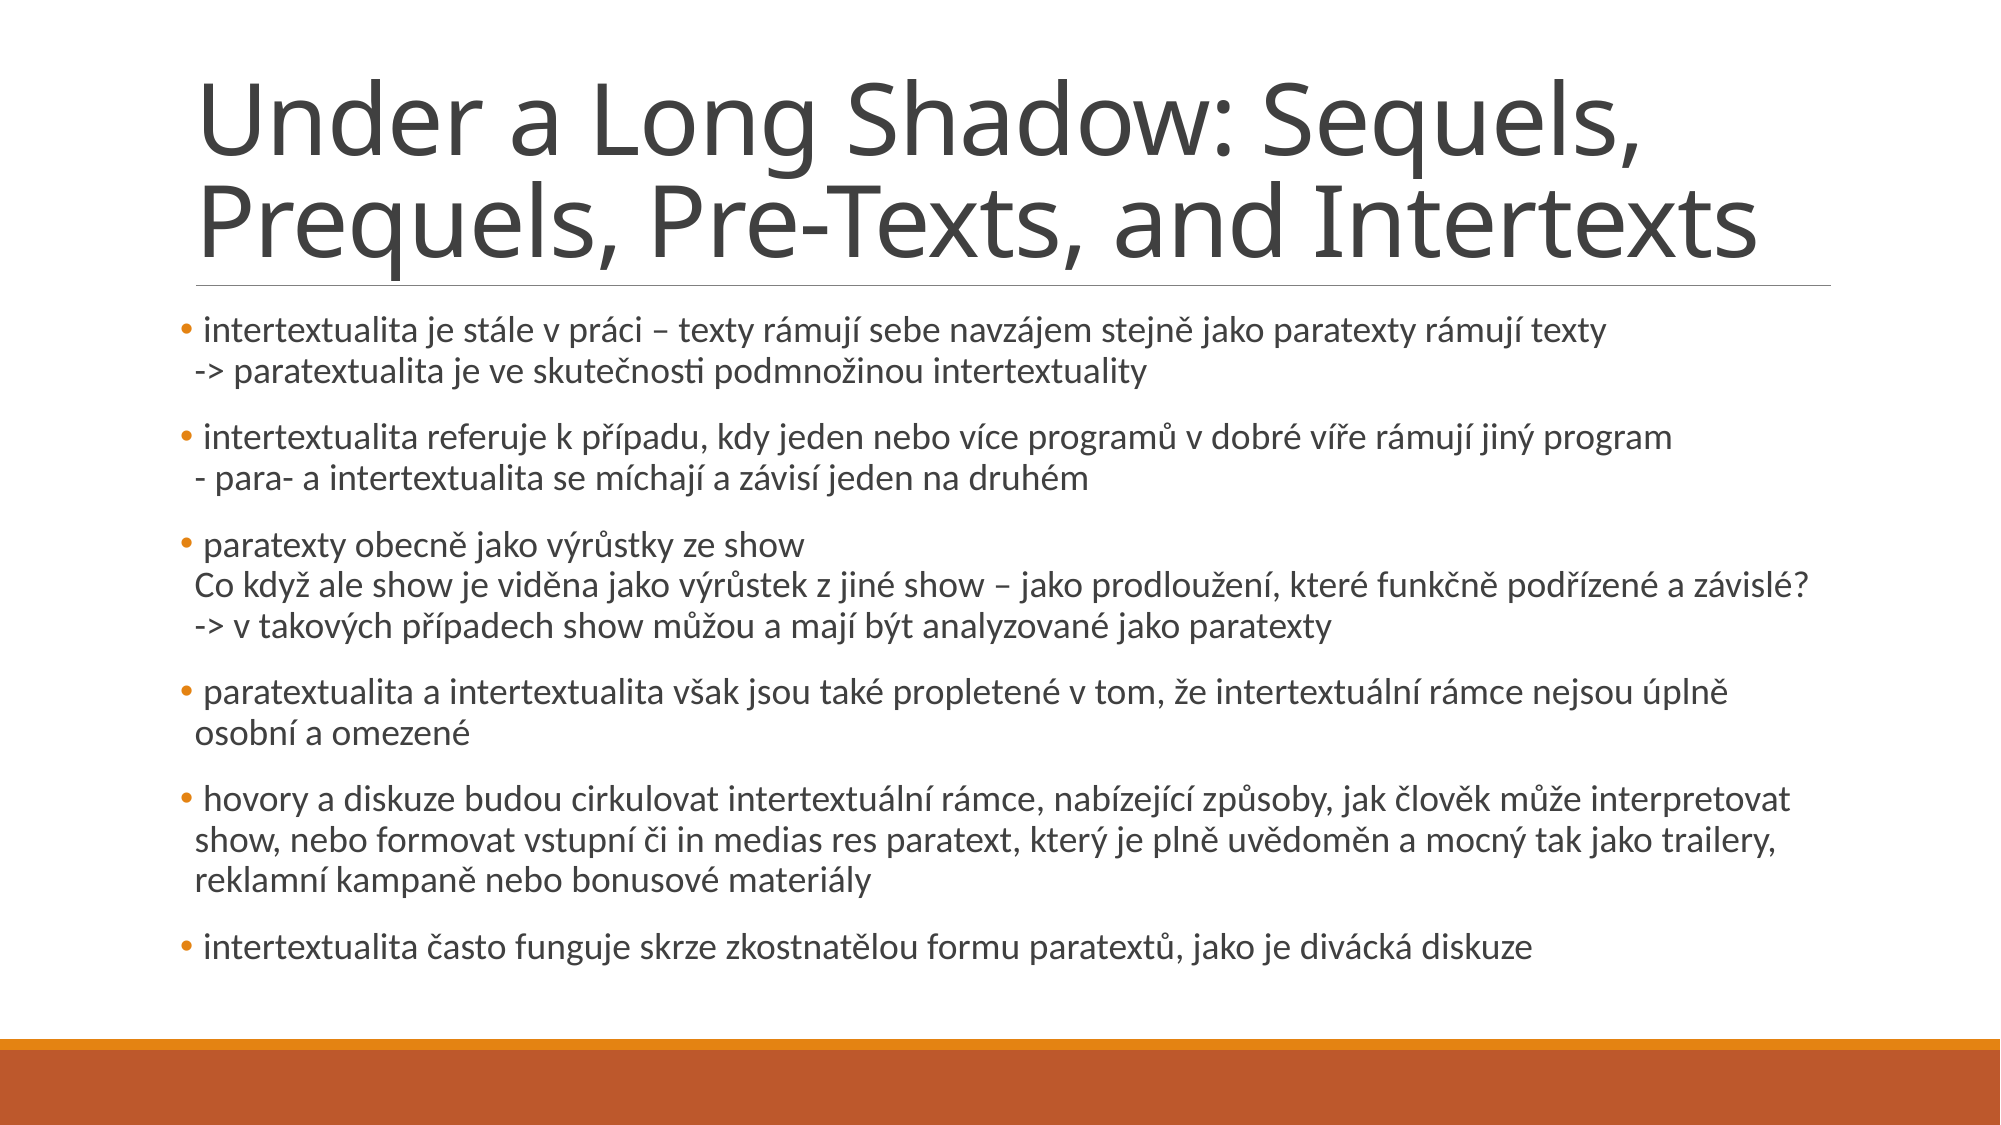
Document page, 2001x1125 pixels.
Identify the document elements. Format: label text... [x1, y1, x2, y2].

title Under a Long Shadow: Sequels, Prequels, Pre-Texts, and Intertexts [180, 47, 1830, 285]
list intertextualita je stále v práci – texty rámují sebe navzájem stejně jako paratexty rámují texty -> paratextualita je ve skutečnosti podmnožinou intertextuality intertextualita referuje k případu, kdy jeden nebo více programů v dobré víře rámují jiný program - para- a intertextualita se míchají a závisí jeden na druhém paratexty obecně jako výrůstky ze show Co když ale show je viděna jako výrůstek z jiné show – jako prodloužení, které funkčně podřízené a závislé? -> v takových případech show můžou a mají být analyzované jako paratexty paratextualita a intertextualita však jsou také propletené v tom, že intertextuální rámce nejsou úplně osobní a omezené hovory a diskuze budou cirkulovat intertextuální rámce, nabízející způsoby, jak člověk může interpretovat show, nebo formovat vstupní či in medias res paratext, který je plně uvědoměn a mocný tak jako trailery, reklamní kampaně nebo bonusové materiály intertextualita často funguje skrze zkostnatělou formu paratextů, jako je divácká diskuze [180, 302, 1830, 1023]
